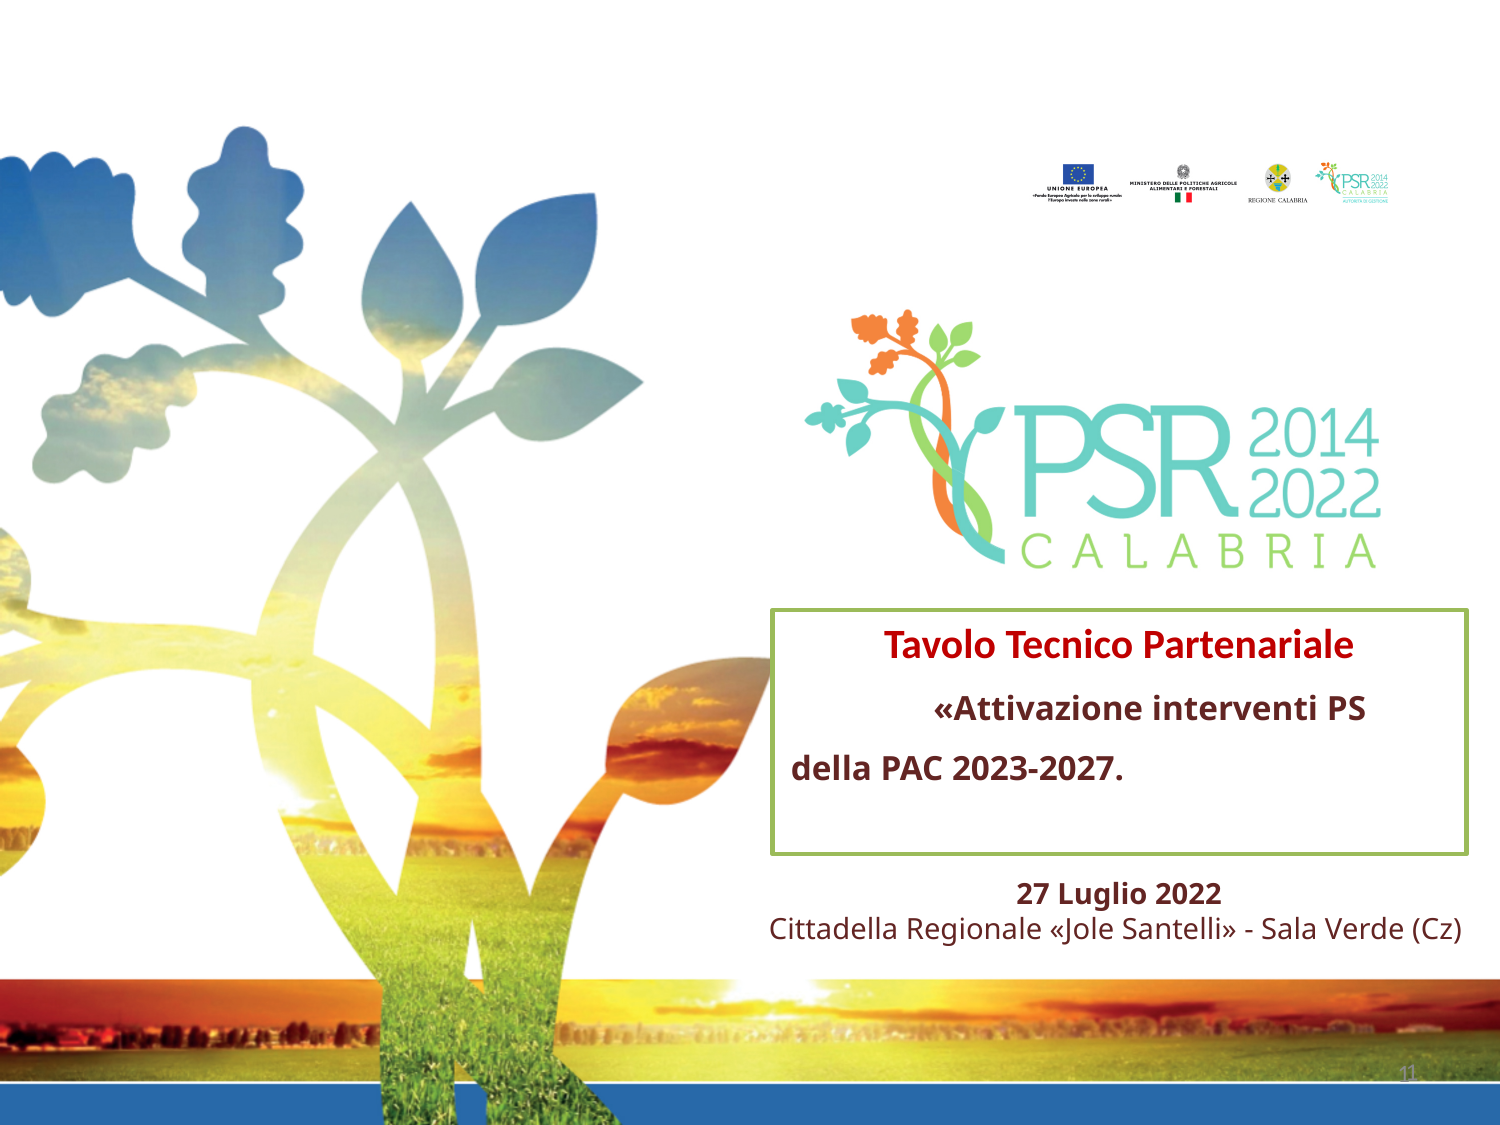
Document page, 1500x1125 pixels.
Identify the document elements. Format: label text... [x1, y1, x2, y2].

slide_number 1 [1074, 1042, 1425, 1103]
text_box 27 Luglio 2022 Cittadella Regionale «Jole Santelli» - Sala Verde (Cz) [745, 823, 1493, 953]
text_box Tavolo Tecnico Partenariale «Attivazione interventi PS della PAC 2023-2027. [770, 608, 1469, 823]
picture [0, 0, 1500, 1125]
